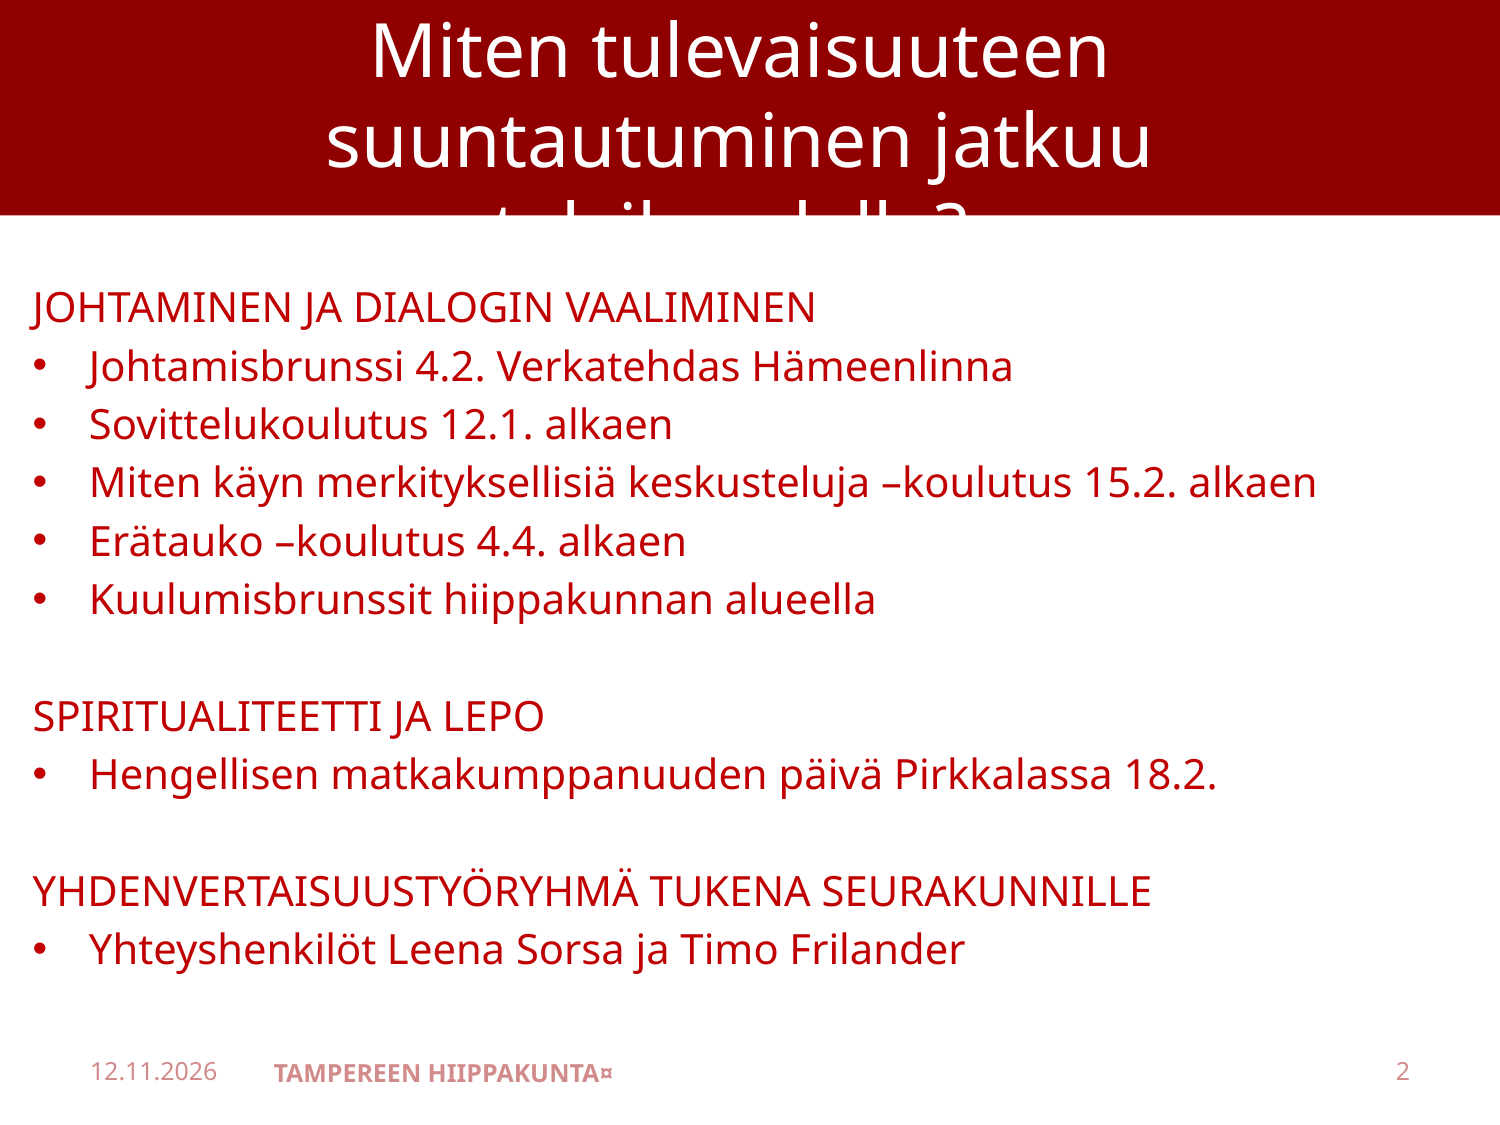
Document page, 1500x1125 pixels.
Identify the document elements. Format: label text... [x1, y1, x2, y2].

title Miten tulevaisuuteen suuntautuminen jatkuu talvikaudella? [64, 42, 1416, 215]
footer TAMPEREEN HIIPPAKUNTA¤ [206, 1042, 682, 1103]
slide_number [75, 1042, 206, 1103]
slide_number 2 [1074, 1042, 1425, 1103]
list JOHTAMINEN JA DIALOGIN VAALIMINEN Johtamisbrunssi 4.2. Verkatehdas Hämeenlinna Sovittelukoulutus 12.1. alkaen Miten käyn merkityksellisiä keskusteluja –koulutus 15.2. alkaen Erätauko –koulutus 4.4. alkaen Kuulumisbrunssit hiippakunnan alueella SPIRITUALITEETTI JA LEPO Hengellisen matkakumppanuuden päivä Pirkkalassa 18.2. YHDENVERTAISUUSTYÖRYHMÄ TUKENA SEURAKUNNILLE Yhteyshenkilöt Leena Sorsa ja Timo Frilander [17, 215, 1426, 1043]
text_box [0, 0, 1500, 217]
